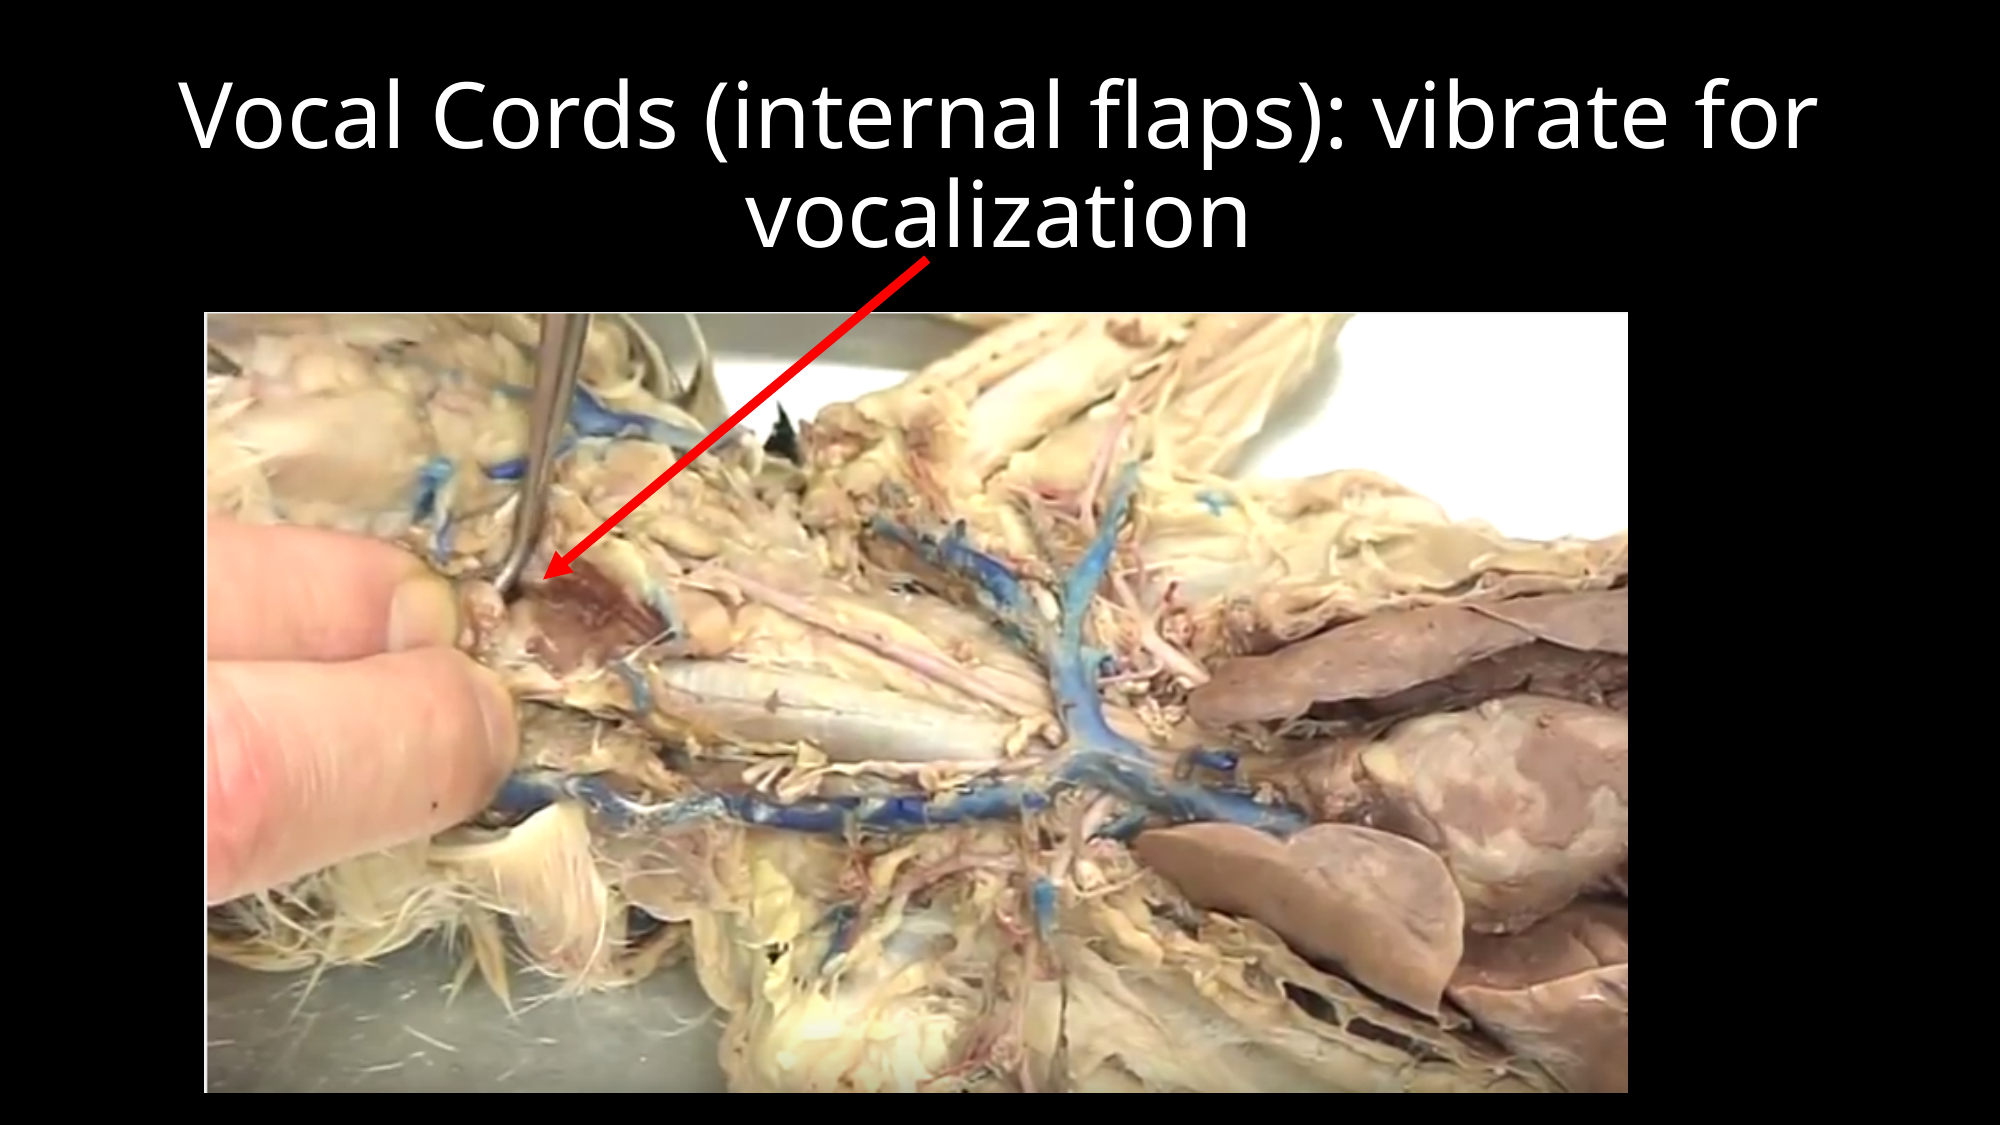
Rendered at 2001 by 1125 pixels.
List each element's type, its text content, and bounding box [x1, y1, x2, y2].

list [204, 312, 1628, 1093]
title Vocal Cords (internal flaps): vibrate for vocalization [137, 59, 1863, 278]
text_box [543, 258, 928, 580]
